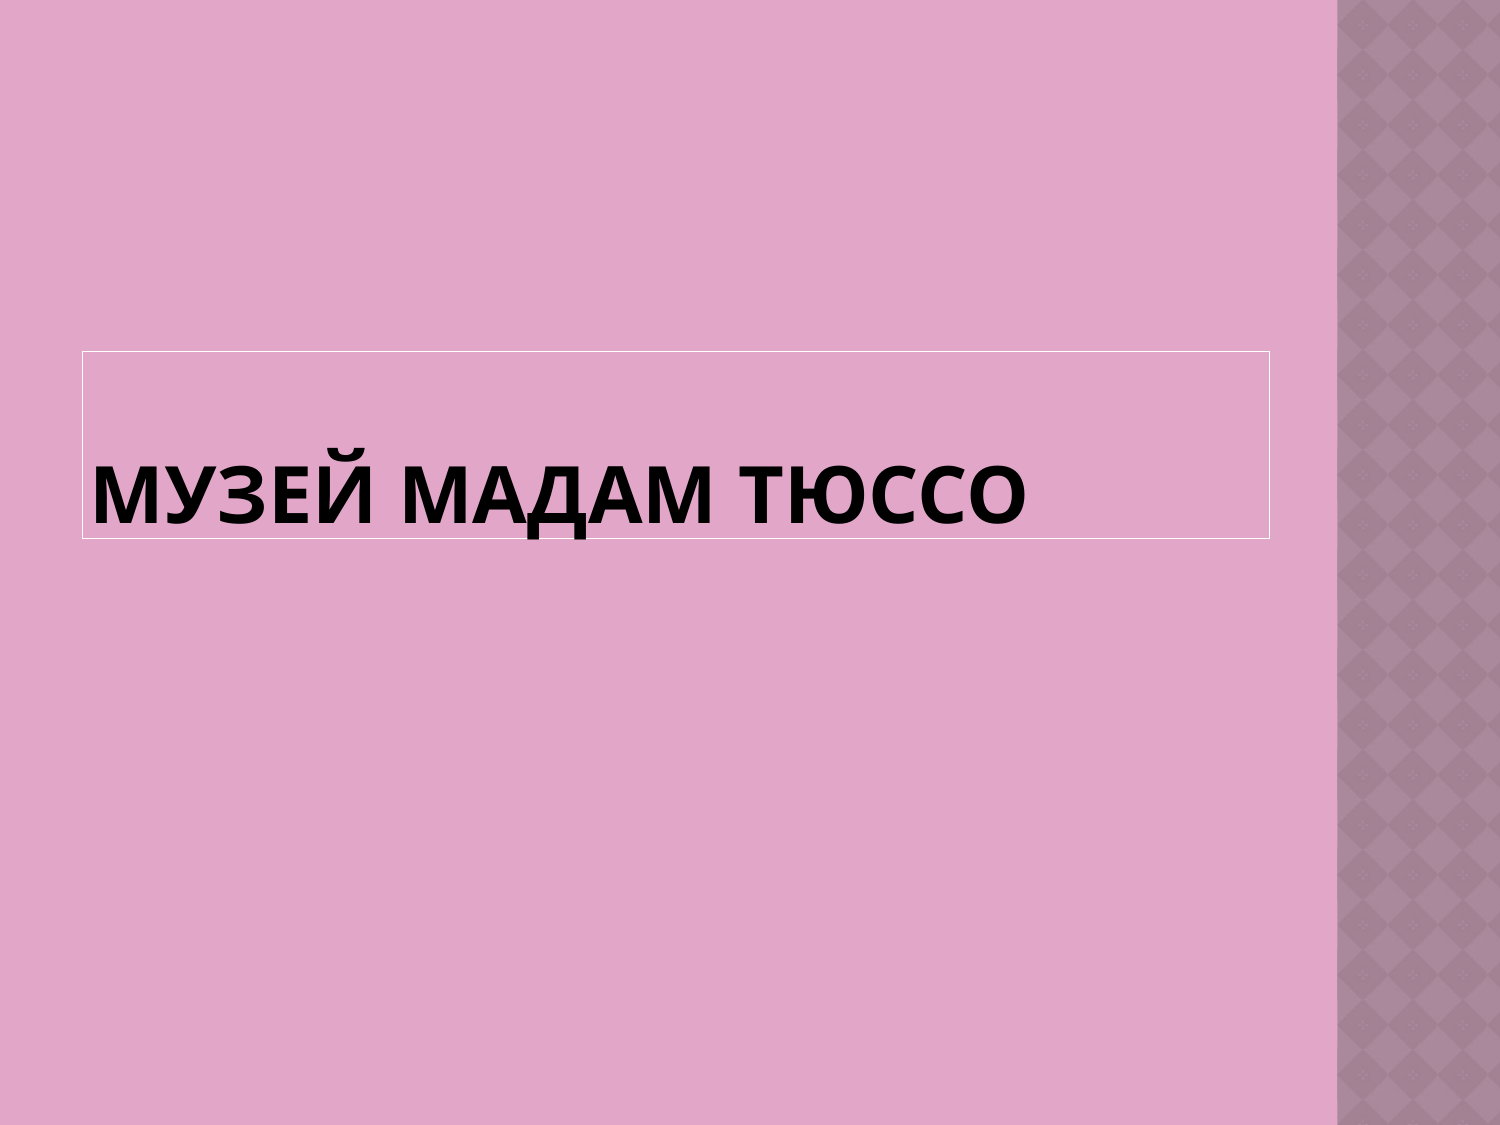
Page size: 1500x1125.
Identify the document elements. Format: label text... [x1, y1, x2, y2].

title Музей Мадам Тюссо [82, 351, 1270, 539]
